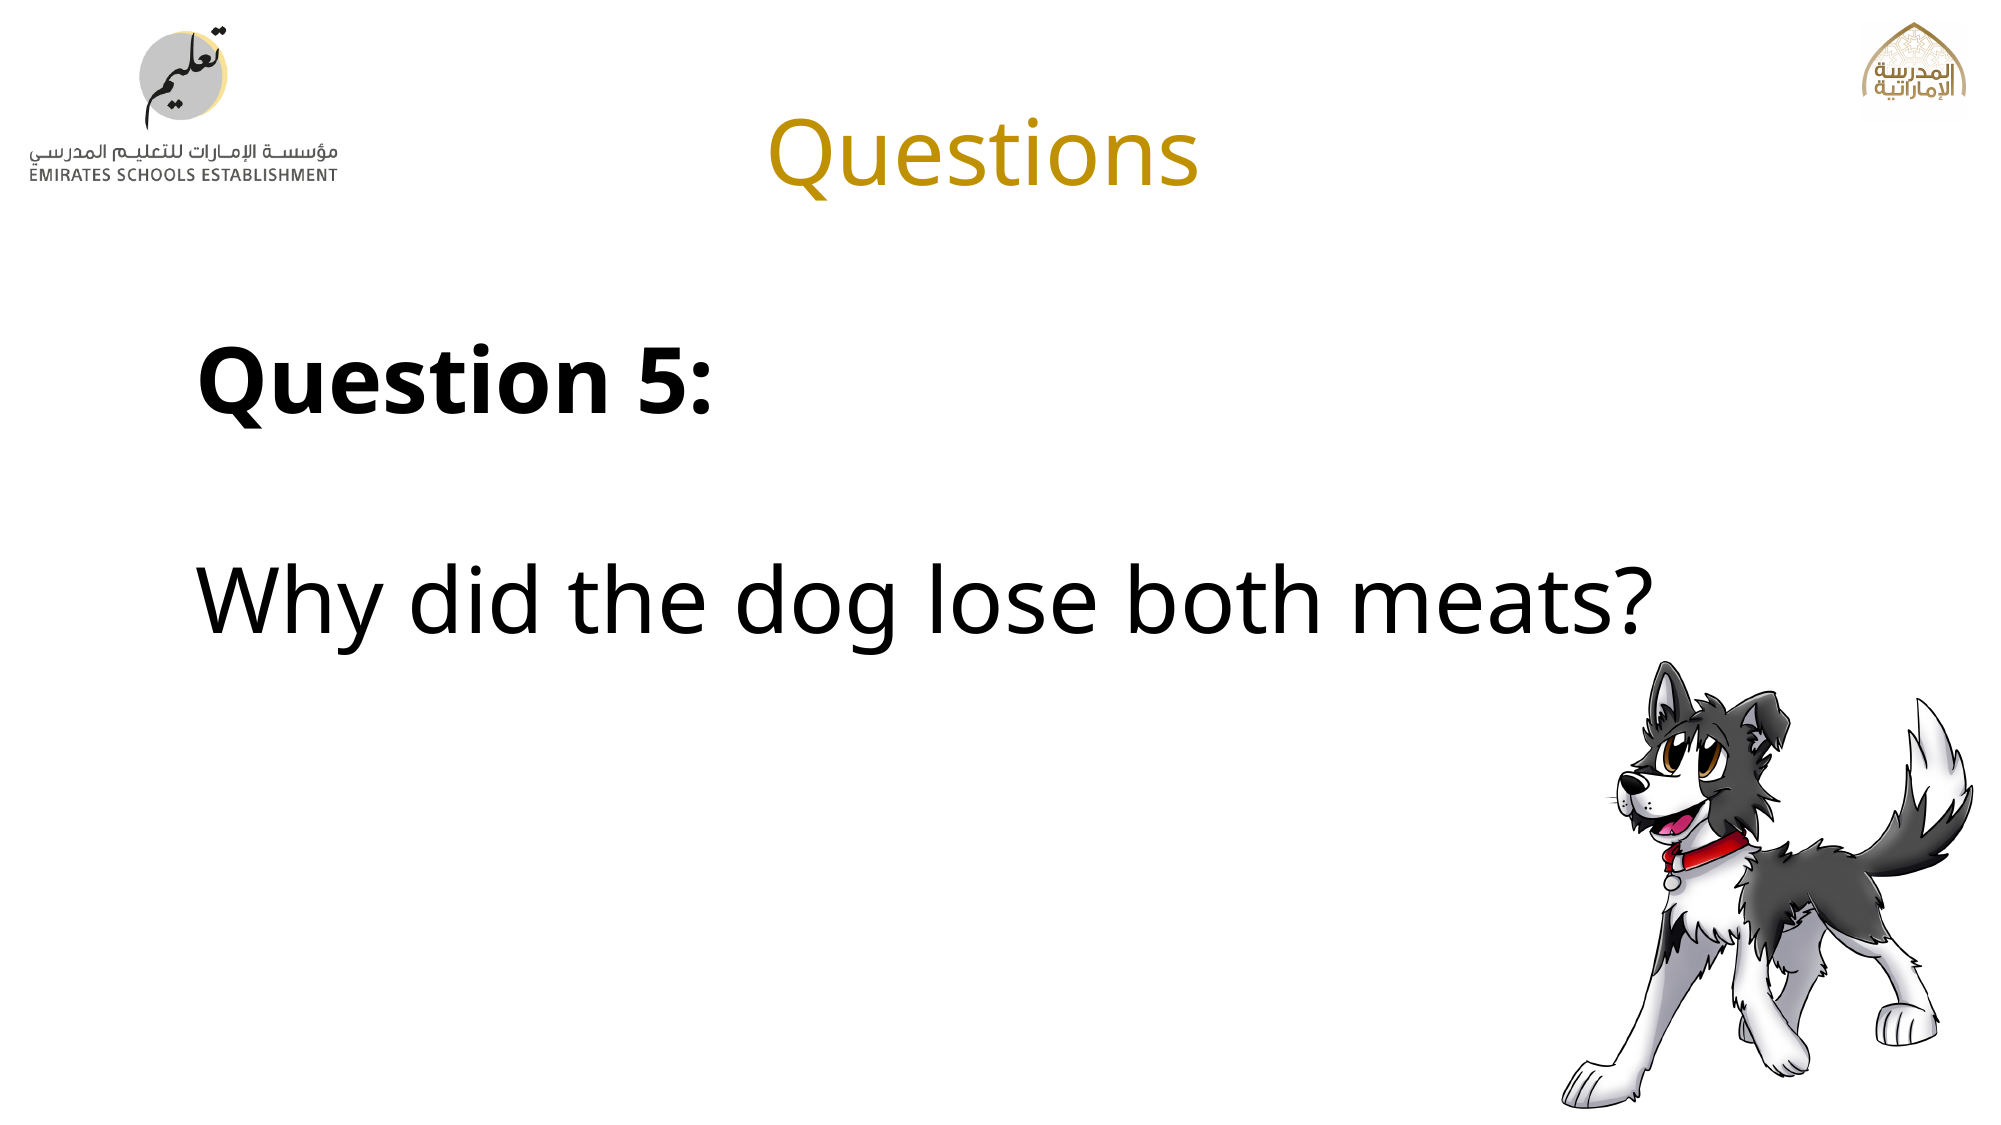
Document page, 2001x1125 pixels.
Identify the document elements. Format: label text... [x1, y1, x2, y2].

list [1526, 636, 2000, 1125]
title Questions [750, 88, 2000, 223]
picture [1862, 22, 1966, 88]
text_box Question 5: Why did the dog lose both meats? [180, 314, 1764, 660]
picture [24, 20, 344, 185]
